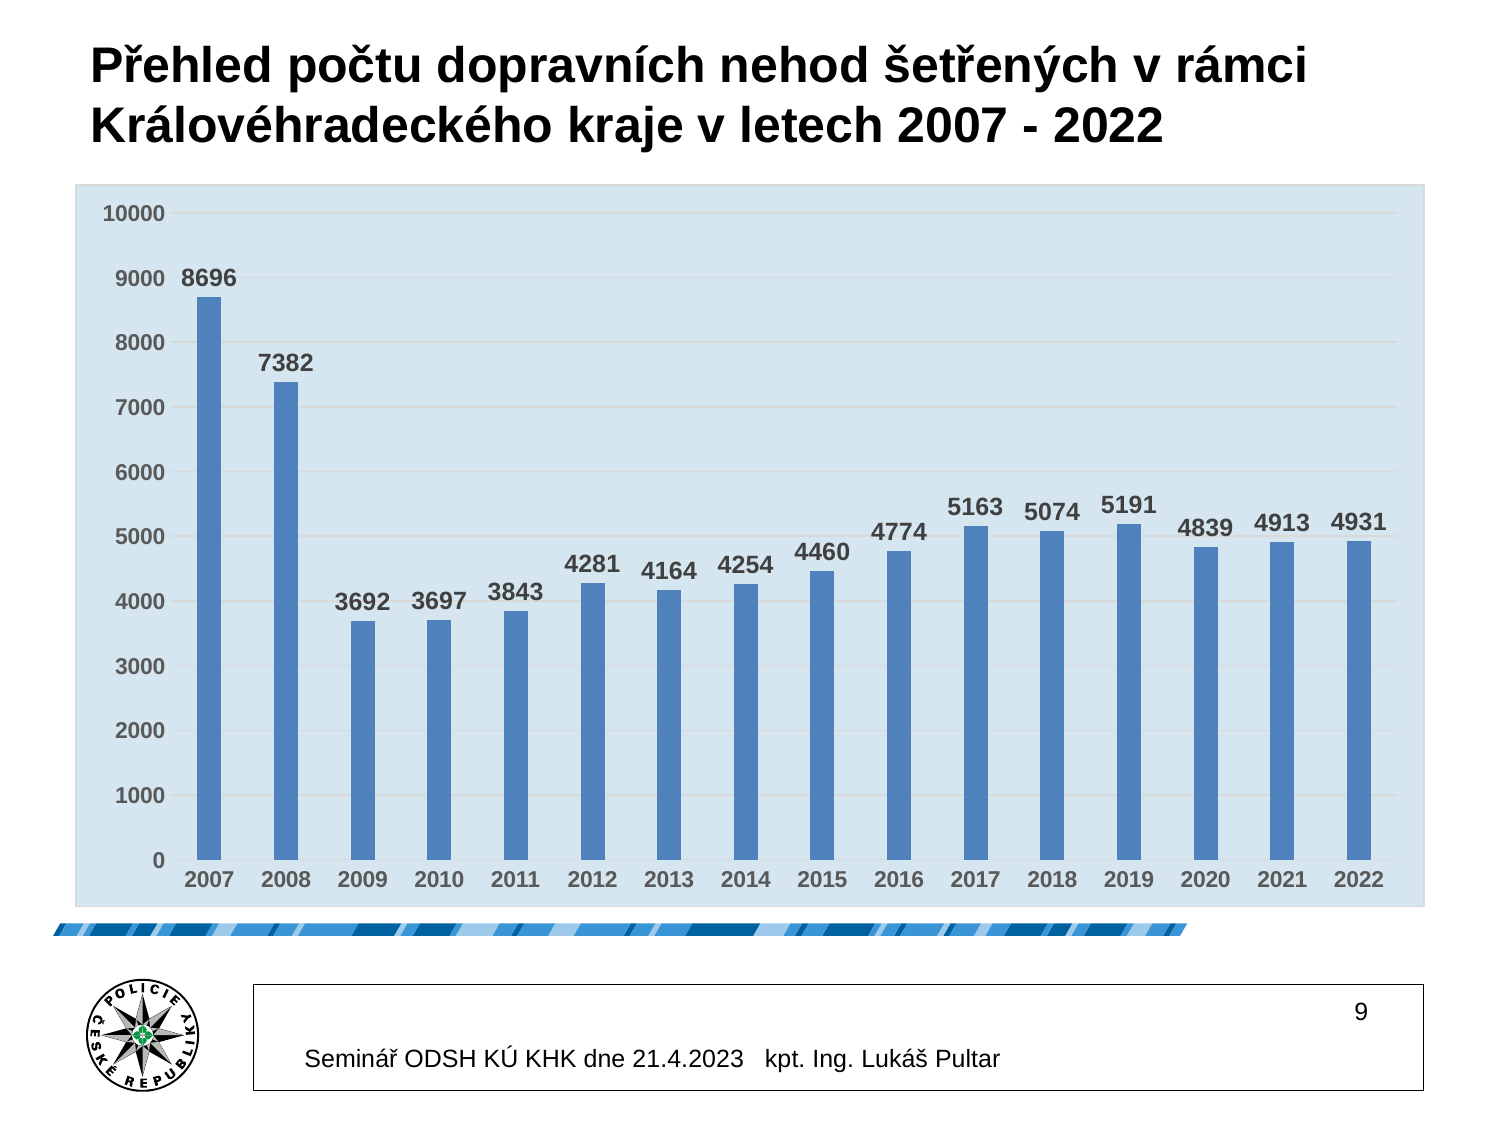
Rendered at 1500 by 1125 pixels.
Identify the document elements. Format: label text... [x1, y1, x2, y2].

chart [74, 184, 1426, 908]
slide_number 9 [1222, 987, 1384, 1024]
title Přehled počtu dopravních nehod šetřených v rámci Královéhradeckého kraje v letech 2007 - 2022 [74, 44, 1426, 140]
footer Seminář ODSH KÚ KHK dne 21.4.2023 kpt. Ing. Lukáš Pultar [289, 1034, 1057, 1066]
